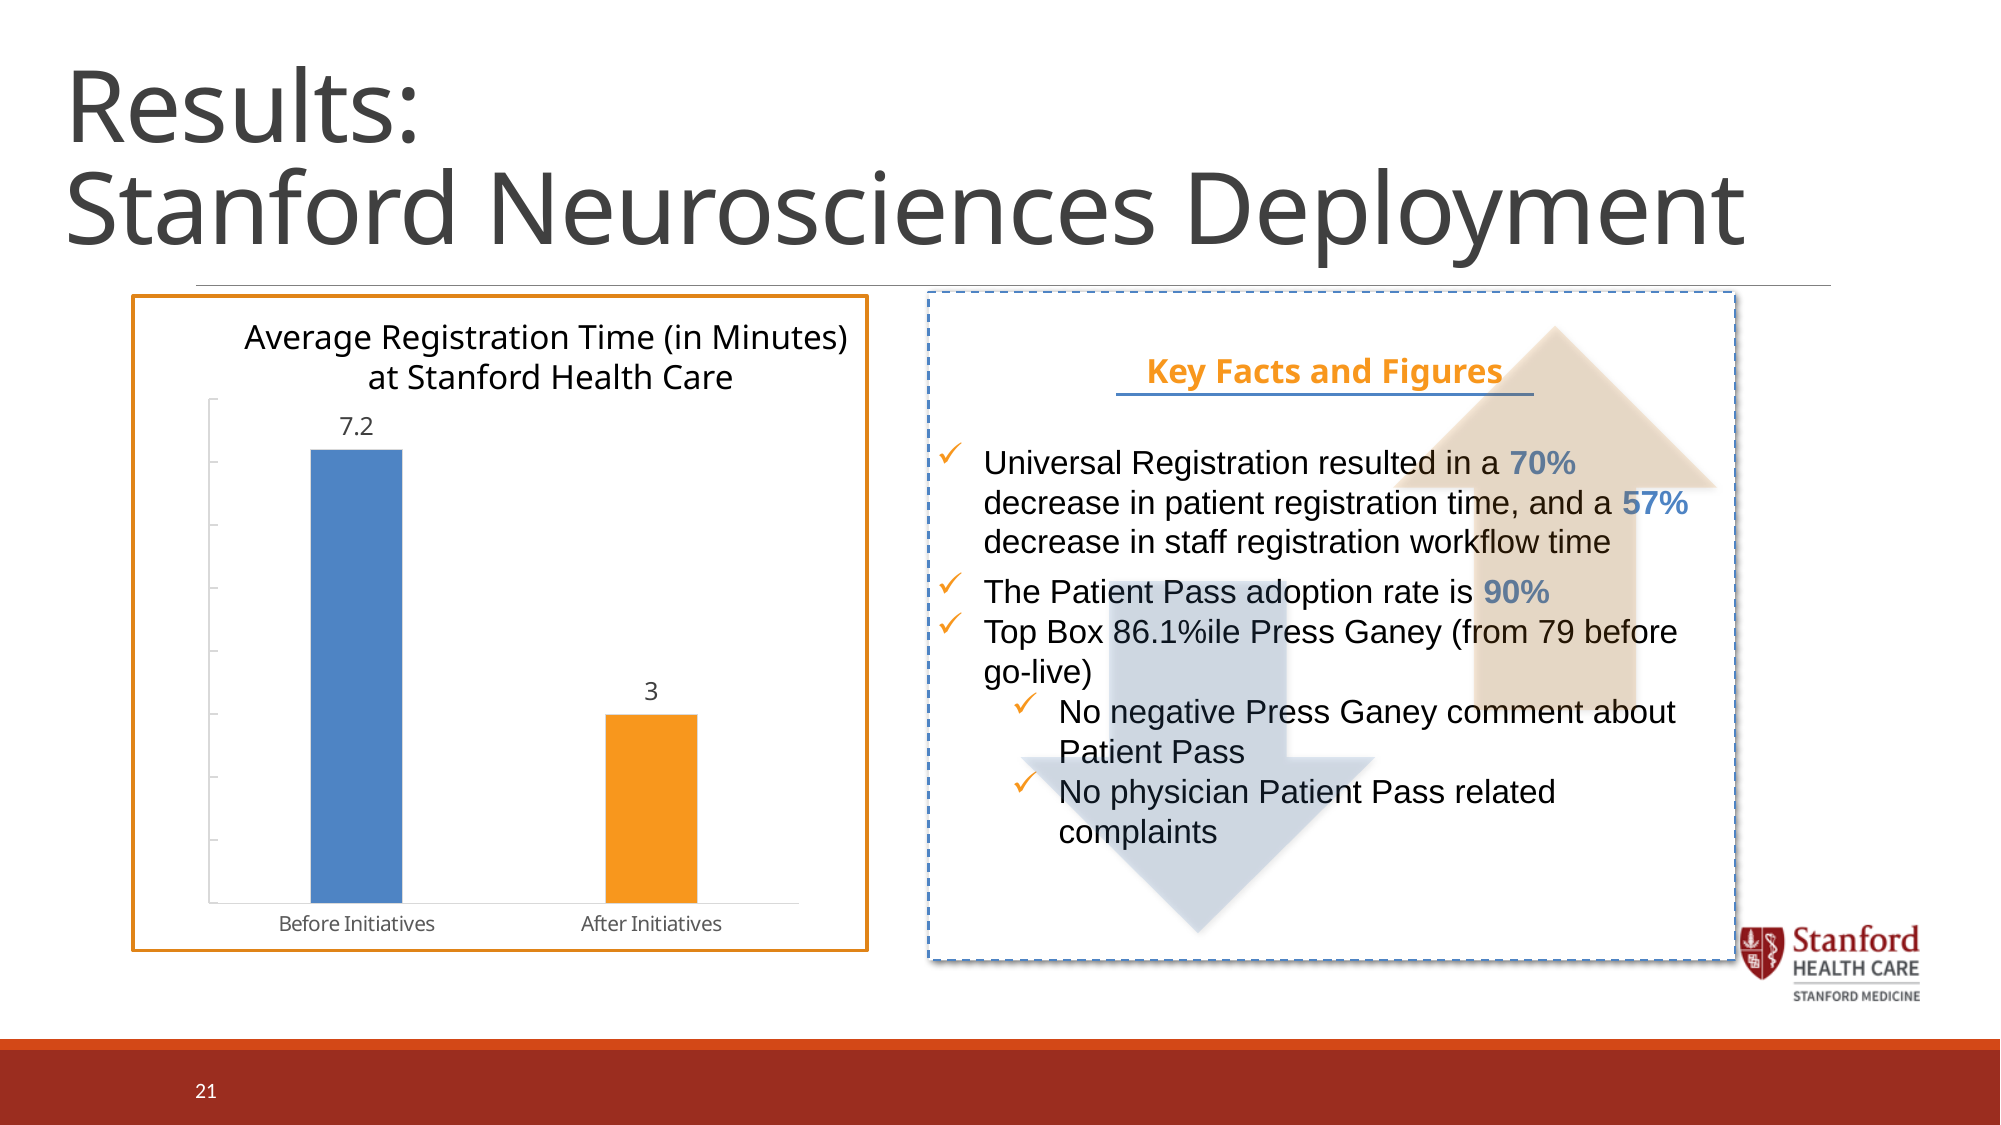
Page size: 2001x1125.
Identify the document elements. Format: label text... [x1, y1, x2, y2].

text_box [133, 295, 867, 951]
picture [1734, 920, 1925, 1005]
title Results: Stanford Neurosciences Deployment [49, 34, 1910, 273]
chart [196, 386, 812, 950]
slide_number 21 [180, 1059, 396, 1120]
text_box Average Registration Time (in Minutes) at Stanford Health Care [184, 308, 918, 404]
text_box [921, 291, 1736, 961]
